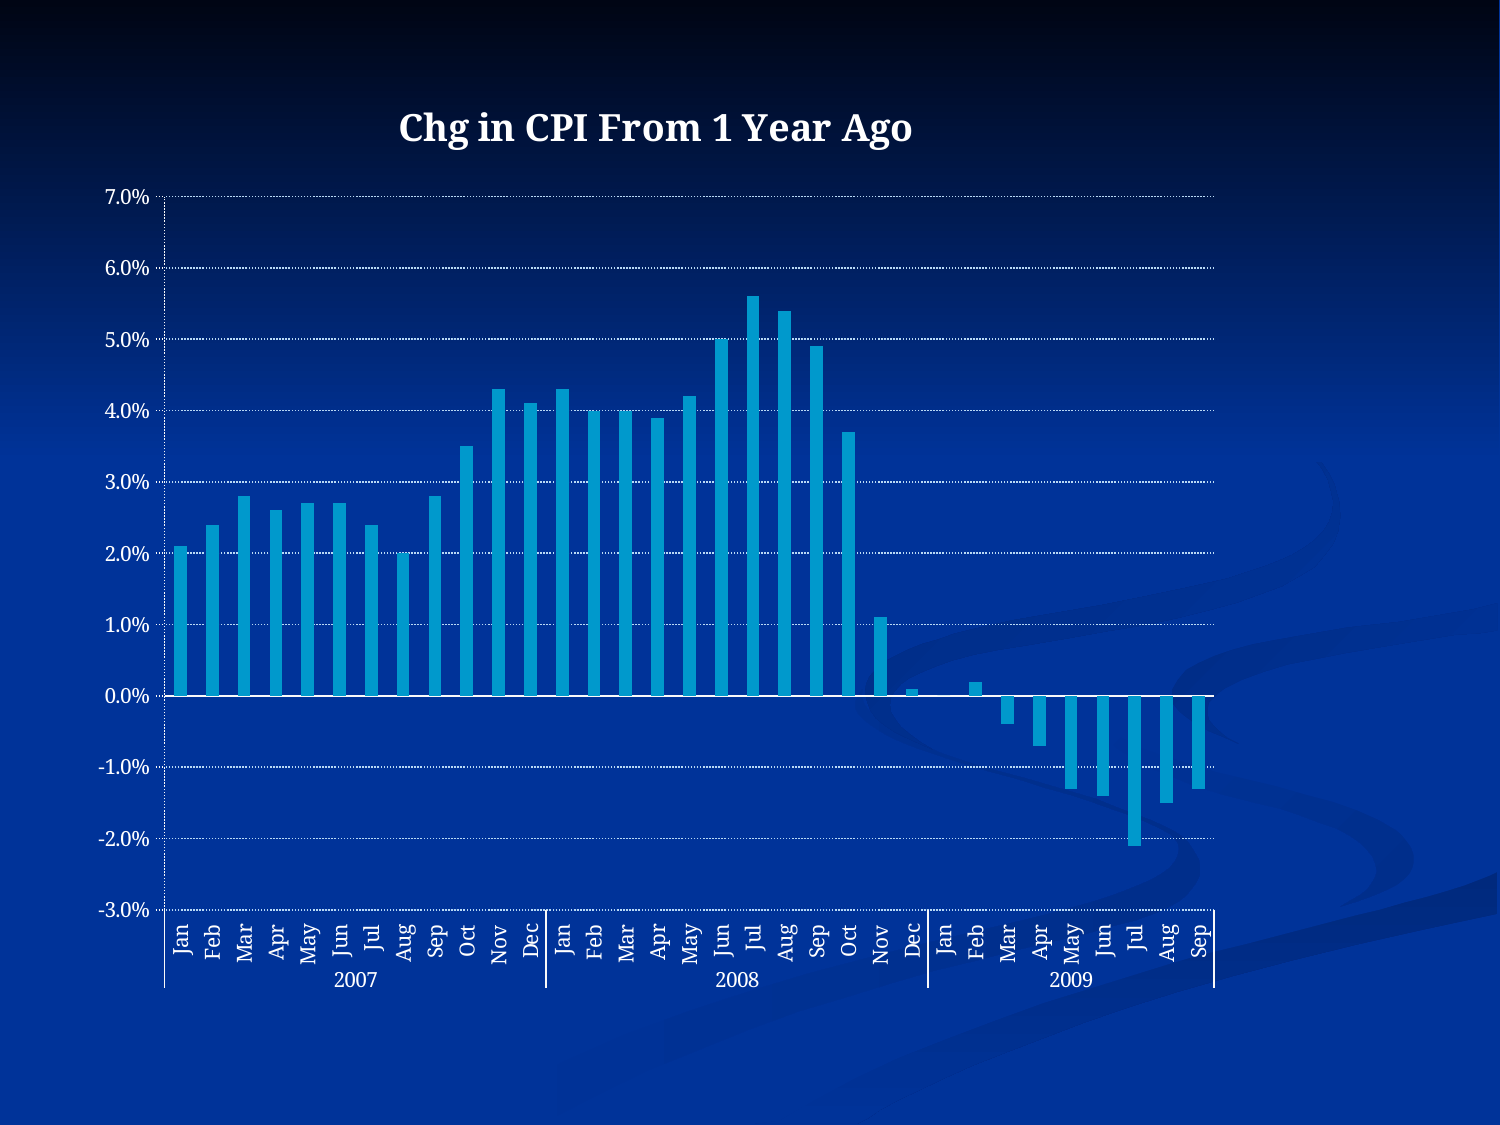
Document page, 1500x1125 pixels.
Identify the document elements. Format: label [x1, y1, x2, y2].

chart [74, 62, 1238, 1013]
